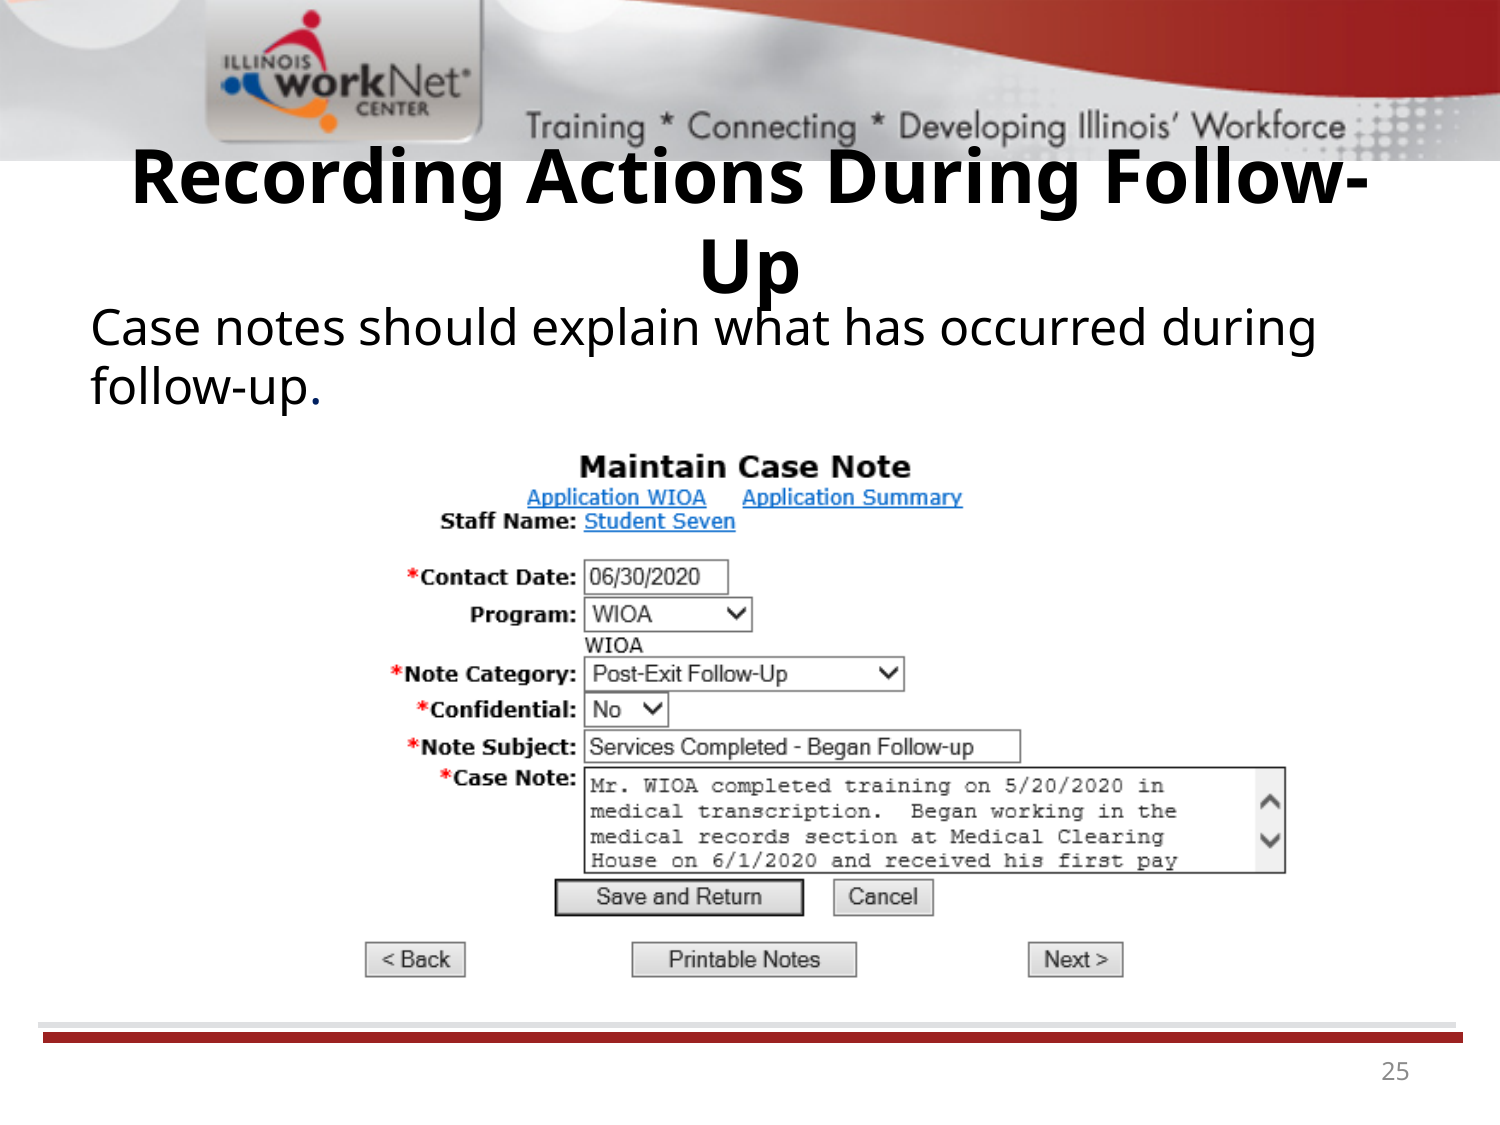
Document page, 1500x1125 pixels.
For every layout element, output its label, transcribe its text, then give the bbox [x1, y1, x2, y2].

list Case notes should explain what has occurred during follow-up. [75, 287, 1425, 1005]
title Recording Actions During Follow-Up [75, 174, 1425, 263]
picture [349, 426, 1301, 988]
slide_number 25 [1074, 1042, 1425, 1103]
picture [0, 0, 1500, 161]
